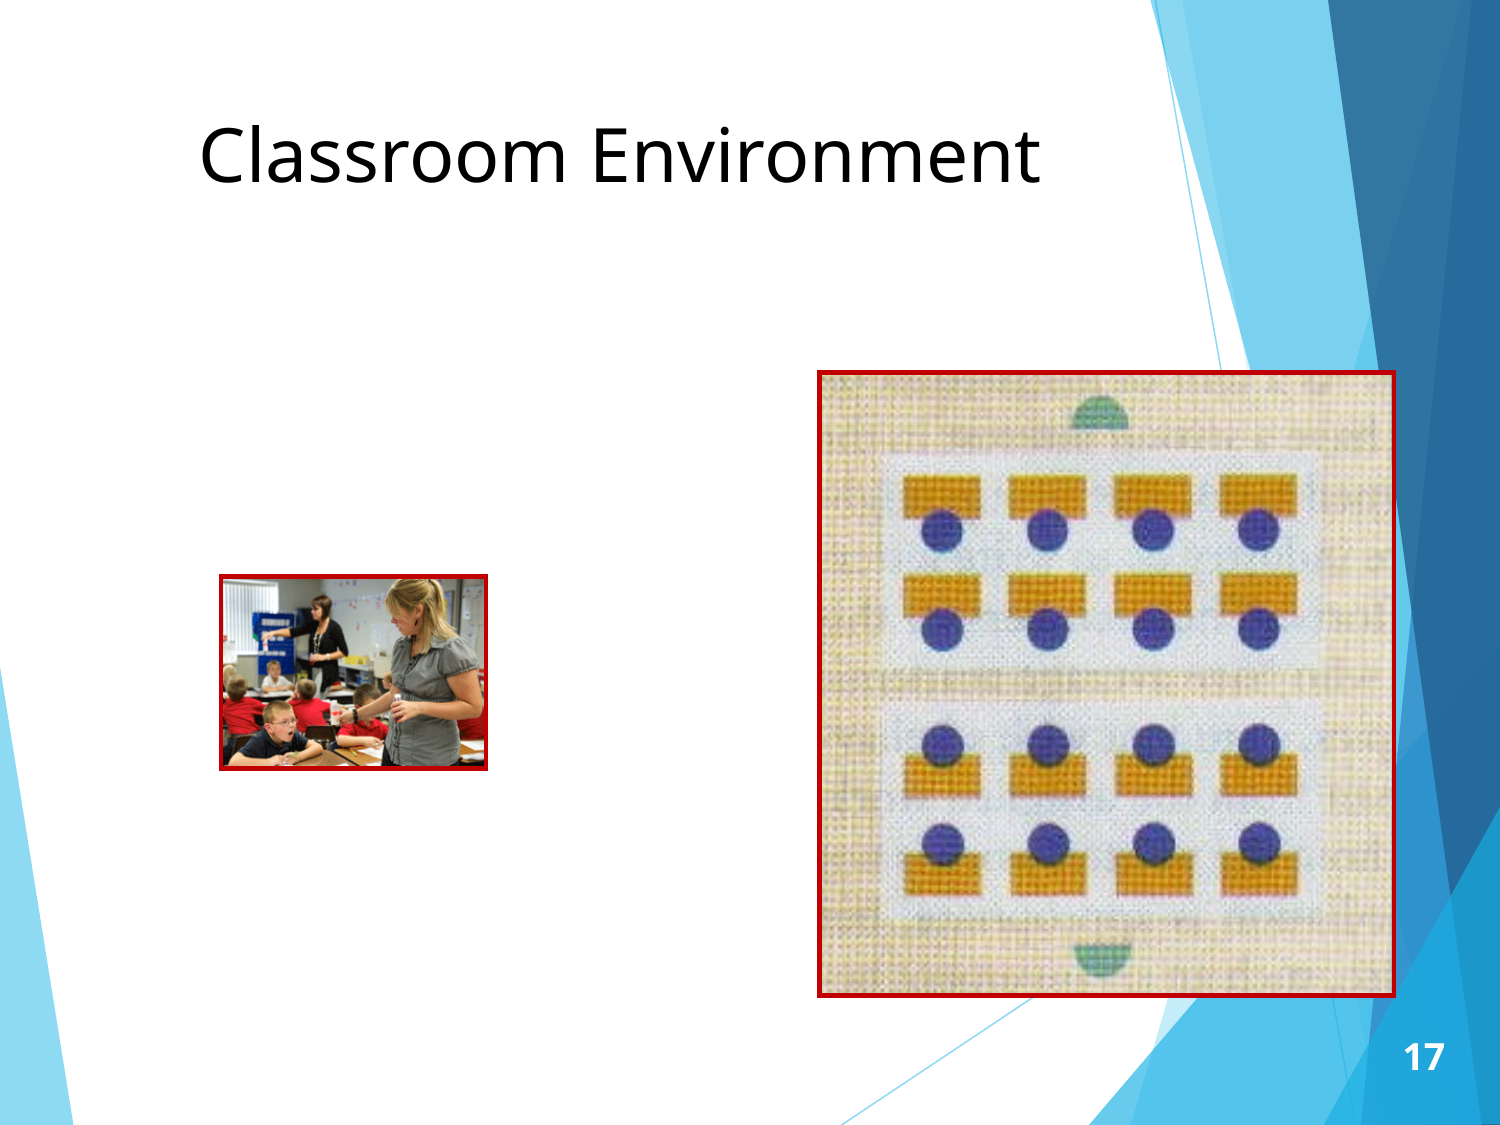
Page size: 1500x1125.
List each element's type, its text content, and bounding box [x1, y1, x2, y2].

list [222, 578, 484, 767]
title Classroom Environment [99, 99, 1142, 317]
text_box ‹#› [1387, 1025, 1462, 1092]
picture [821, 374, 1392, 994]
